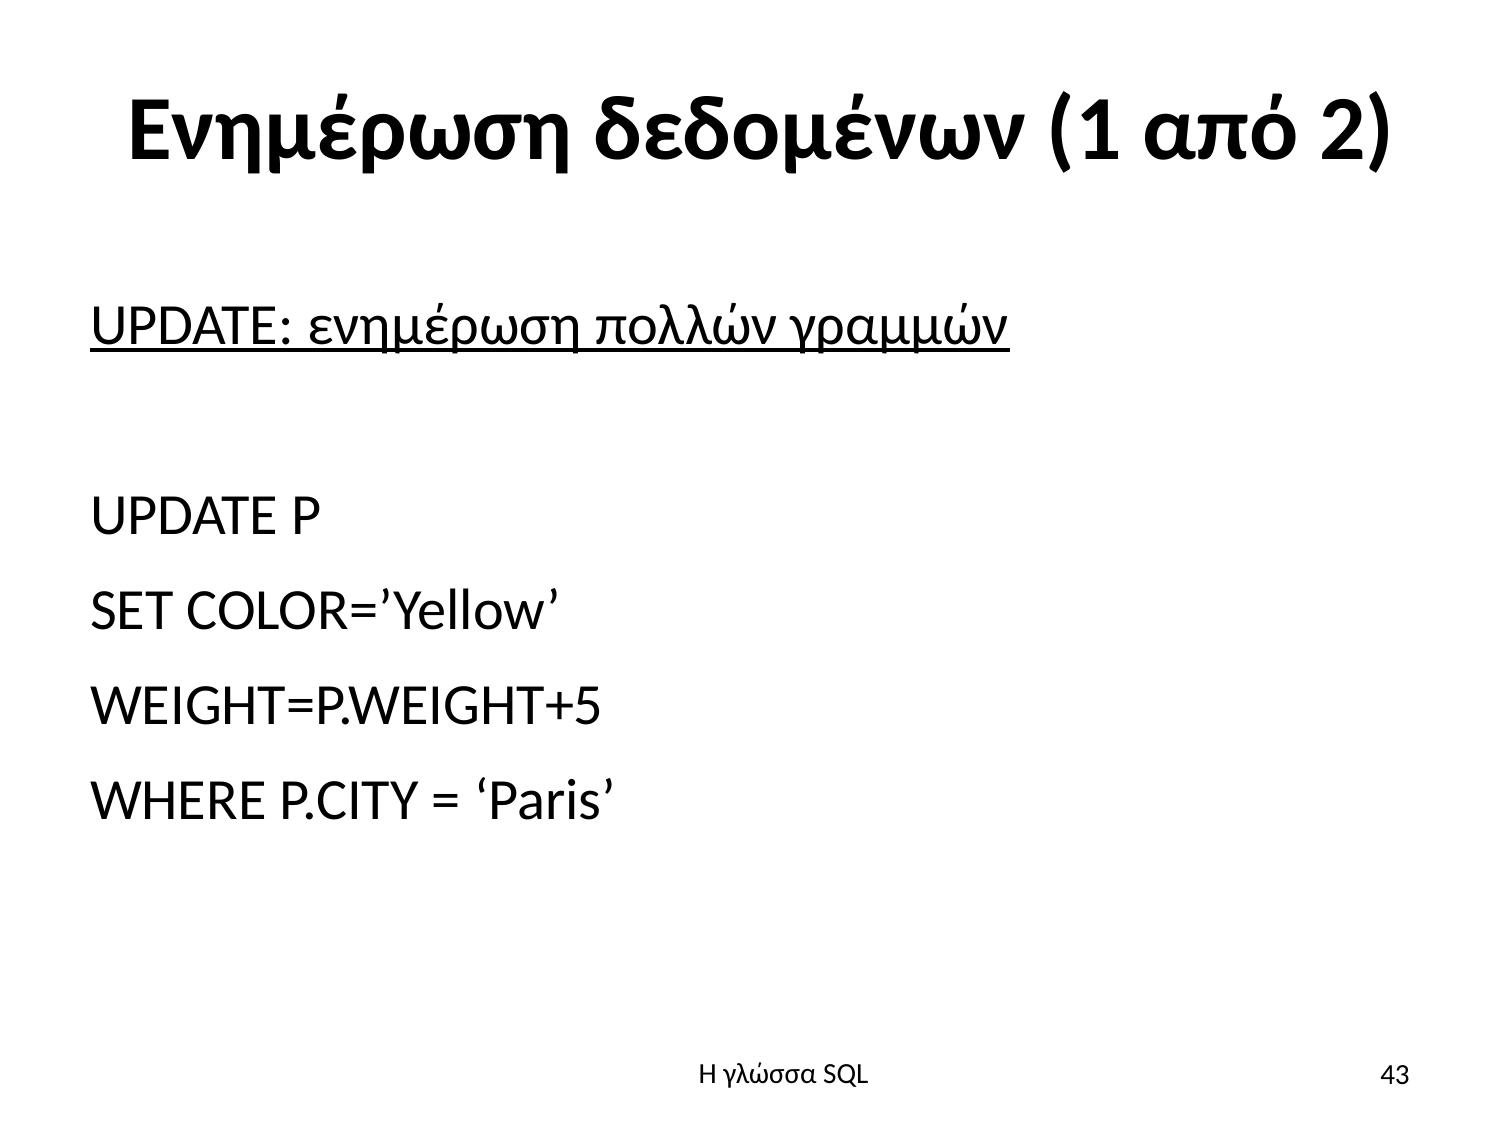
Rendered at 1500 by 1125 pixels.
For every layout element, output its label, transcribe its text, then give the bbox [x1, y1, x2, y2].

text_box UPDATE: ενημέρωση πολλών γραμμών UPDATE P SET COLOR=’Yellow’ WEΙGHT=P.WEIGHT+5 WHERE P.CITY = ‘Paris’ [74, 278, 1425, 870]
title Ενημέρωση δεδομένων (1 από 2) [76, 24, 1447, 220]
slide_number 43 [1074, 1042, 1425, 1103]
text_box H γλώσσα SQL [521, 1046, 1046, 1125]
